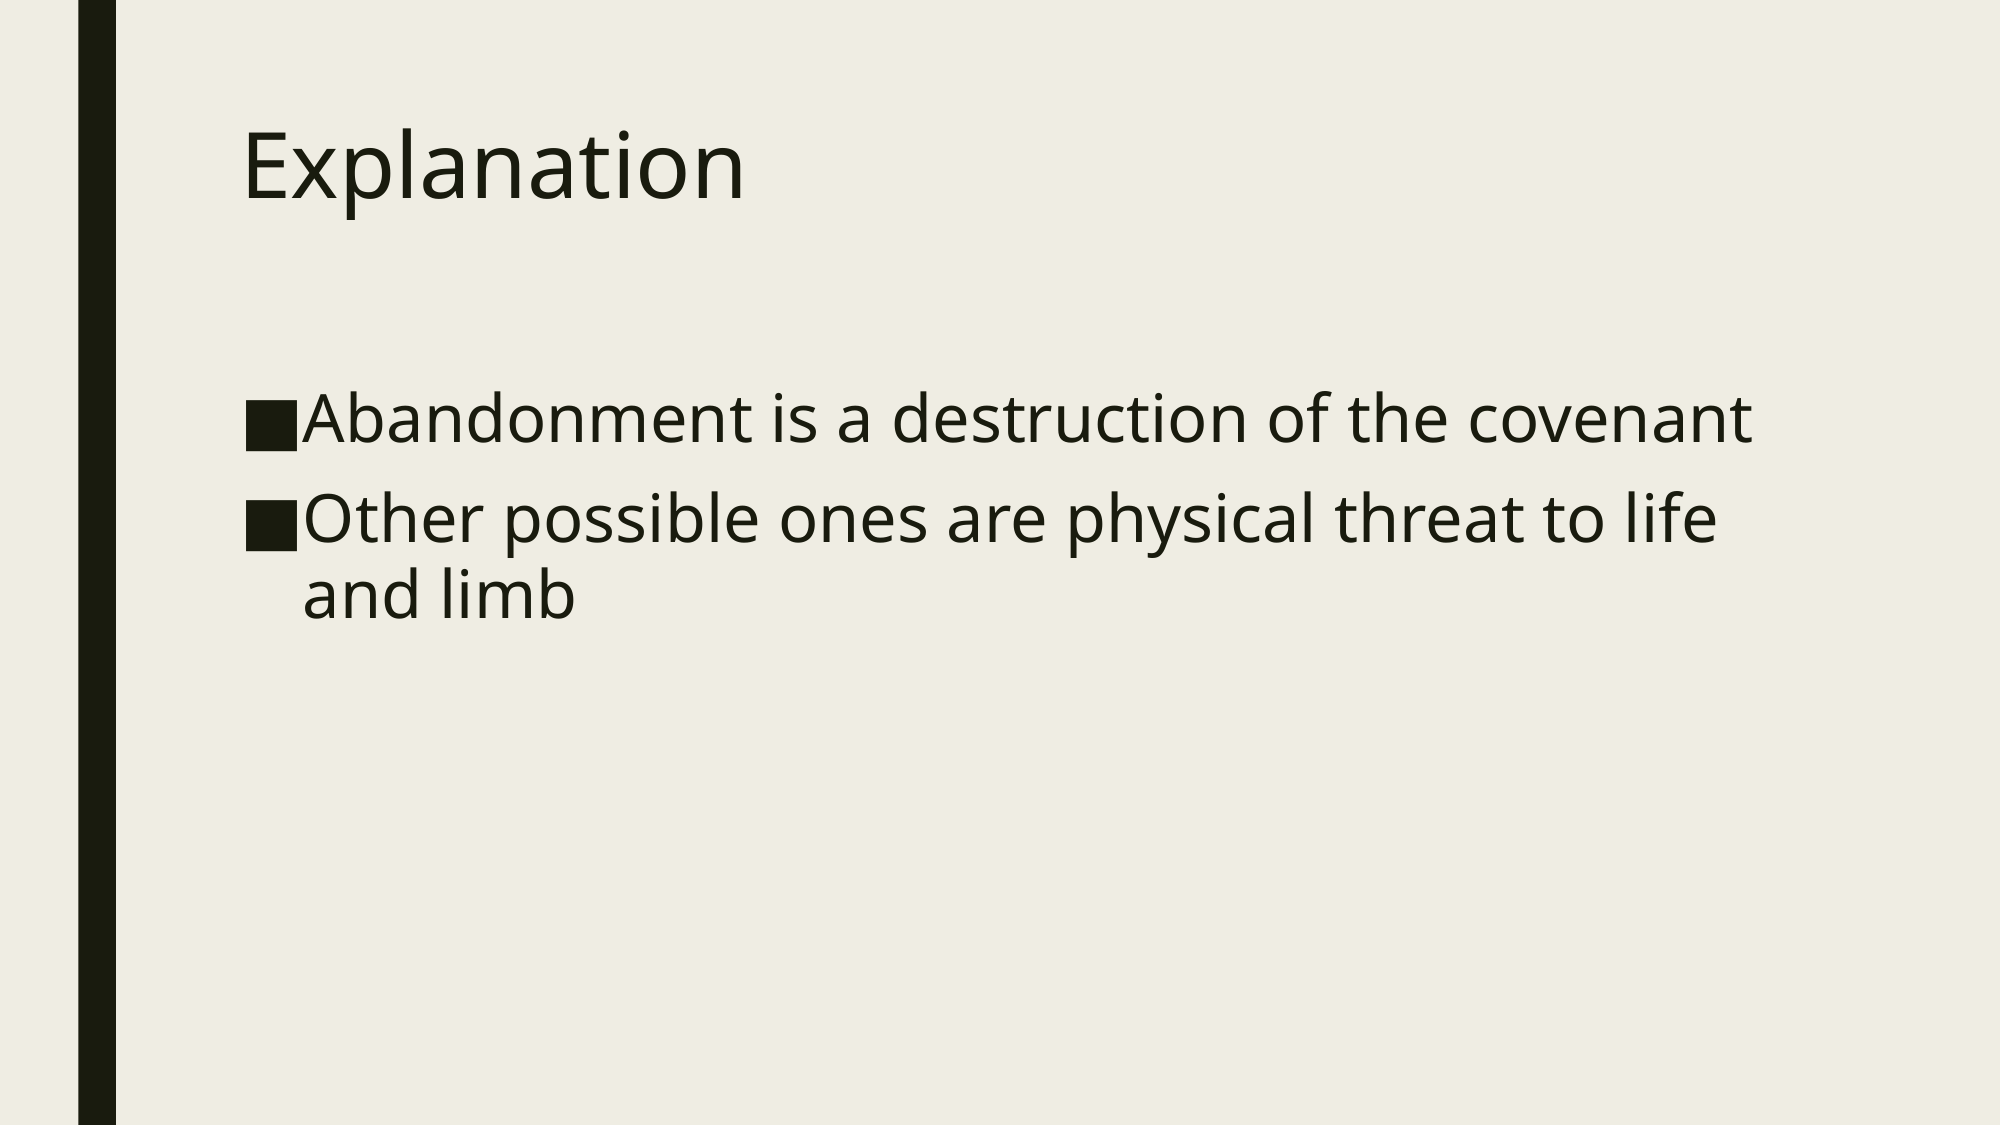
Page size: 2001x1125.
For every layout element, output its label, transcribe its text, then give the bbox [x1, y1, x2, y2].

title Explanation [225, 112, 1800, 357]
list Abandonment is a destruction of the covenant Other possible ones are physical threat to life and limb [225, 375, 1800, 963]
